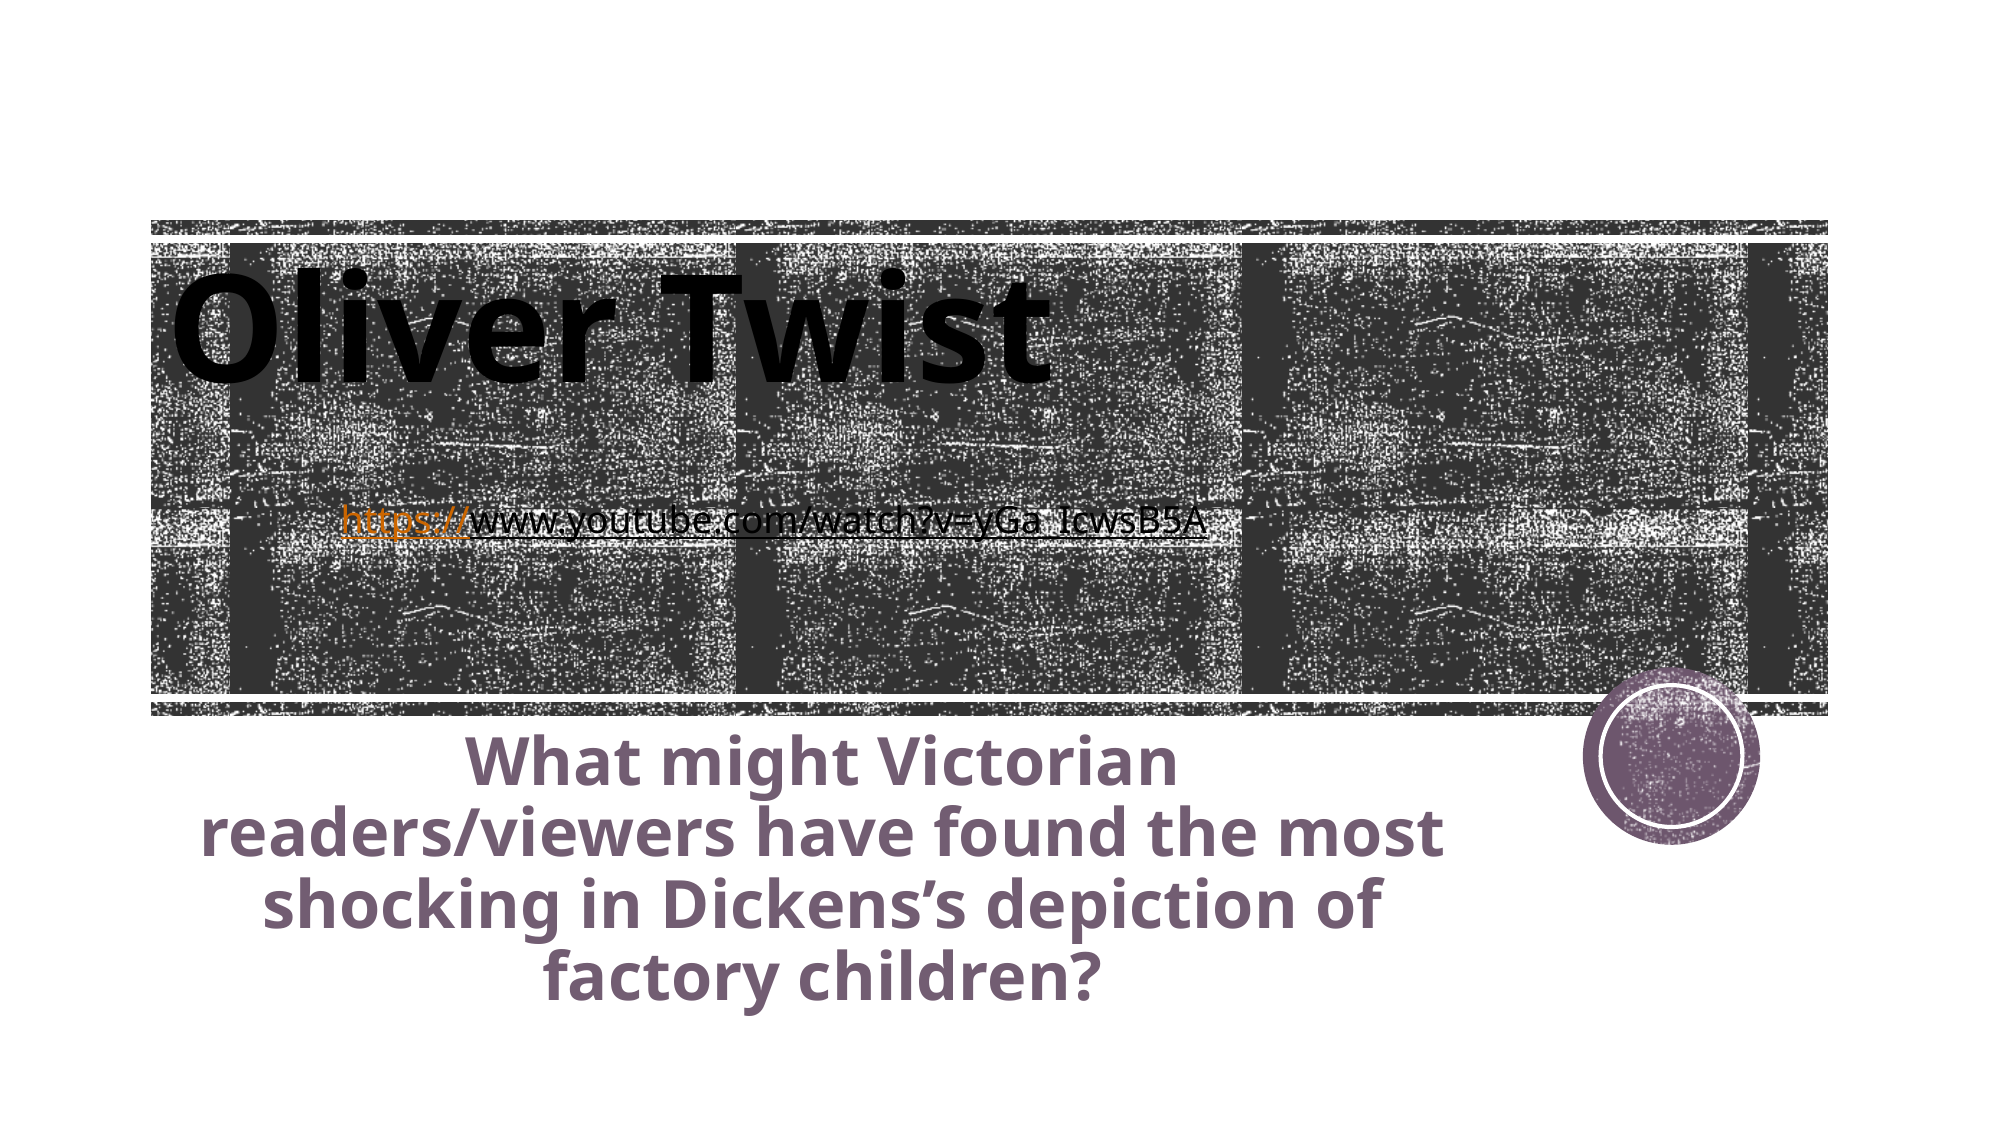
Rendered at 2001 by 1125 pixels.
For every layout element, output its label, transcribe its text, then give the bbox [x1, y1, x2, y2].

title Oliver Twist [151, 87, 1787, 586]
subtitle What might Victorian readers/viewers have found the most shocking in Dickens’s depiction of factory children? [175, 720, 1470, 896]
text_box https://www.youtube.com/watch?v=yGa_IcwsB5A [325, 488, 1325, 555]
